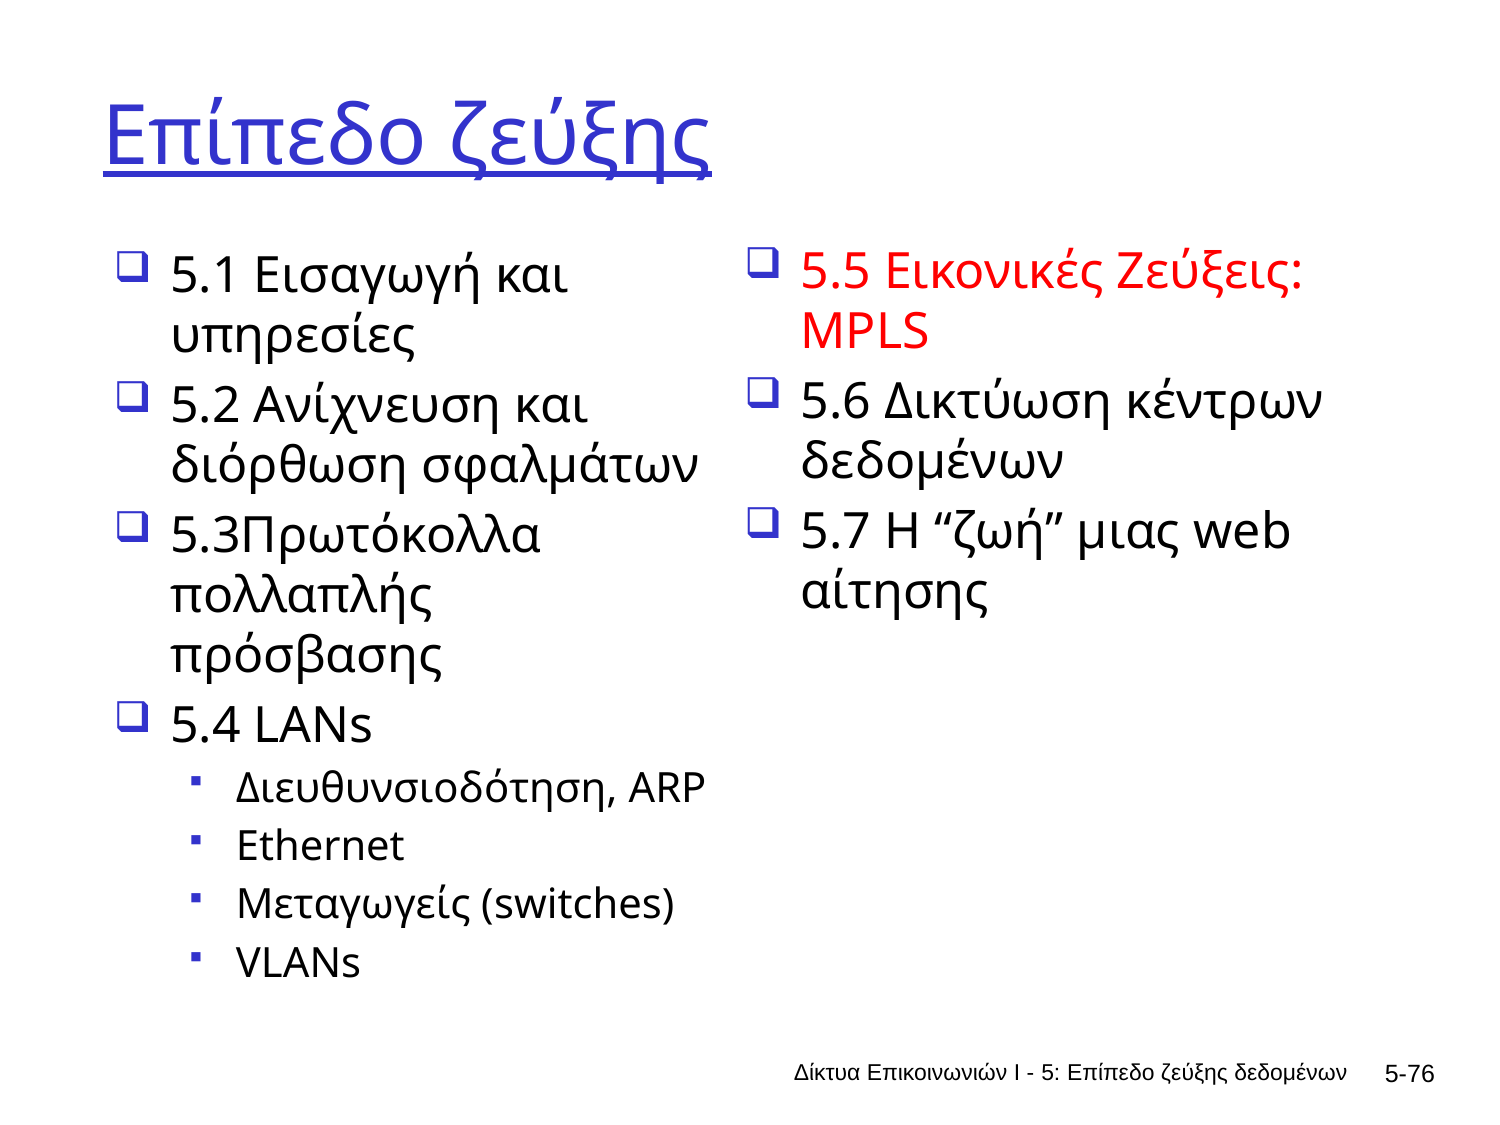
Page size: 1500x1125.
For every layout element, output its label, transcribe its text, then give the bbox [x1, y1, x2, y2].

text_box 5.5 Εικονικές Ζεύξεις: MPLS 5.6 Δικτύωση κέντρων δεδομένων 5.7 Η “ζωή” μιας web αίτησης [729, 230, 1395, 994]
title Επίπεδο ζεύξης [87, 37, 1363, 226]
text_box 5.1 Εισαγωγή και υπηρεσίες 5.2 Ανίχνευση και διόρθωση σφαλμάτων 5.3Πρωτόκολλα πολλαπλής πρόσβασης 5.4 LANs Διευθυνσιοδότηση, ARP Ethernet Μεταγωγείς (switches) VLANs [99, 234, 725, 998]
footer Δίκτυα Επικοινωνιών Ι - 5: Επίπεδο ζεύξης δεδομένων [635, 1049, 1338, 1125]
slide_number 5-76 [1338, 1049, 1451, 1125]
